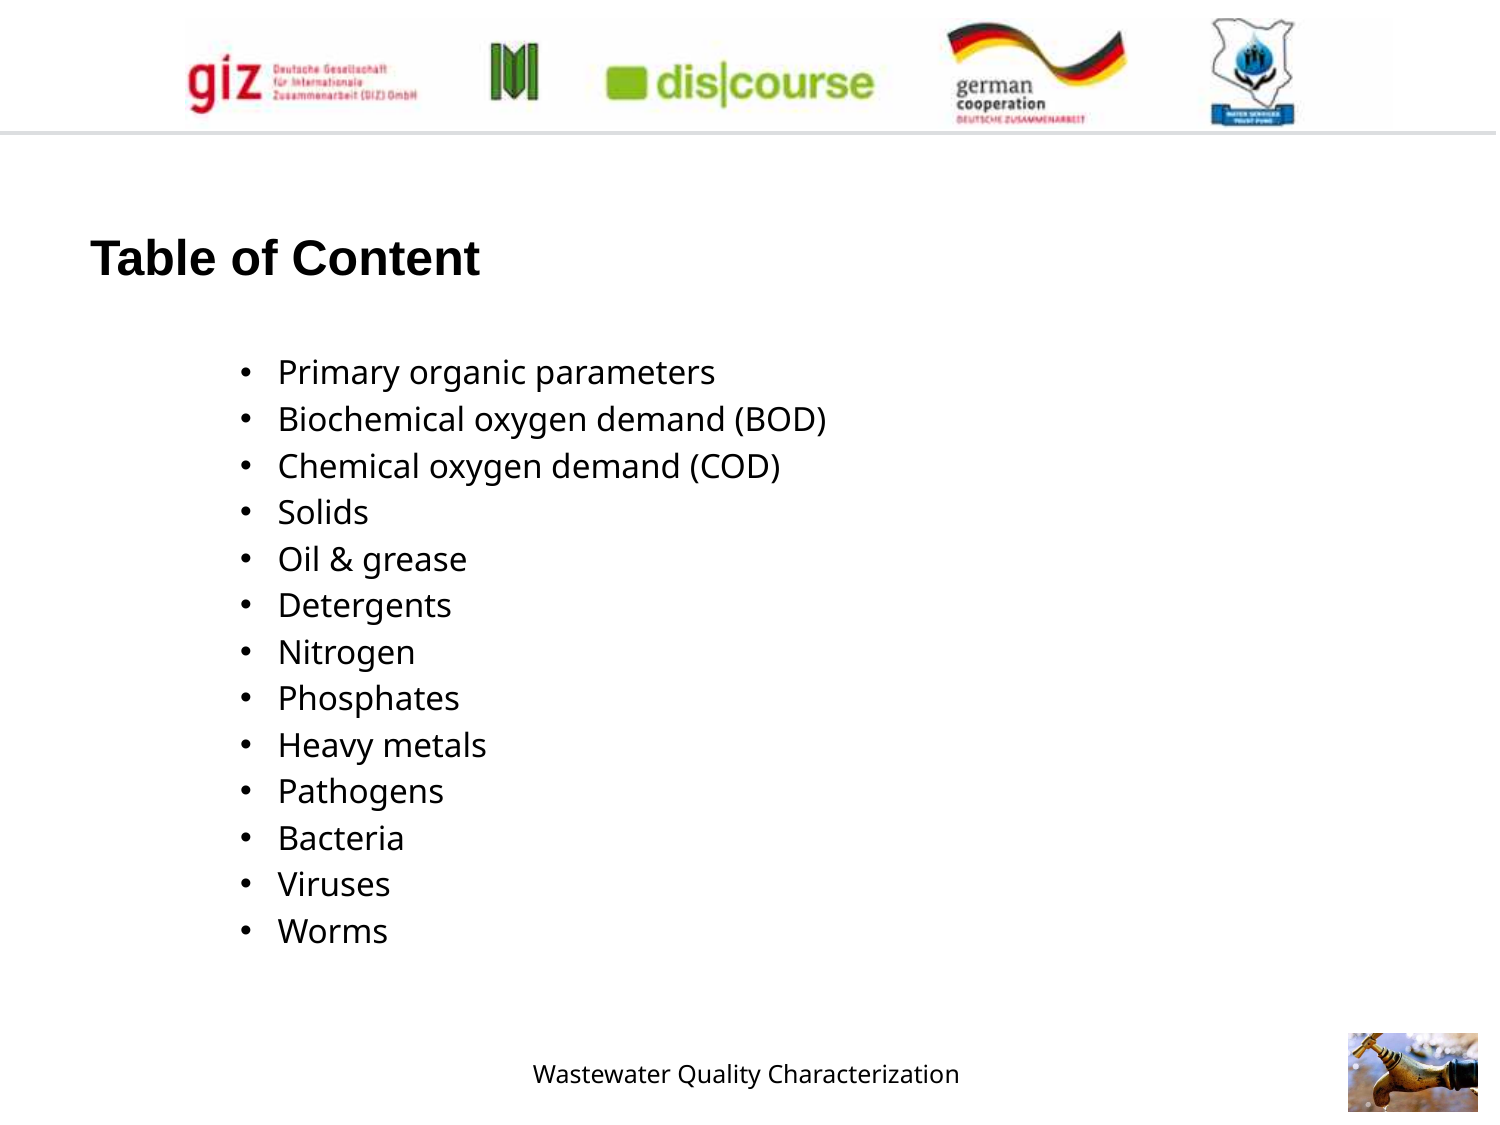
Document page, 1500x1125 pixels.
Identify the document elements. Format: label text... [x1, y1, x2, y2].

picture [185, 18, 1393, 129]
list Table of Content Primary organic parameters Biochemical oxygen demand (BOD) Chemical oxygen demand (COD) Solids Oil & grease Detergents Nitrogen Phosphates Heavy metals Pathogens Bacteria Viruses Worms [75, 217, 1425, 1005]
picture [1348, 1033, 1478, 1112]
